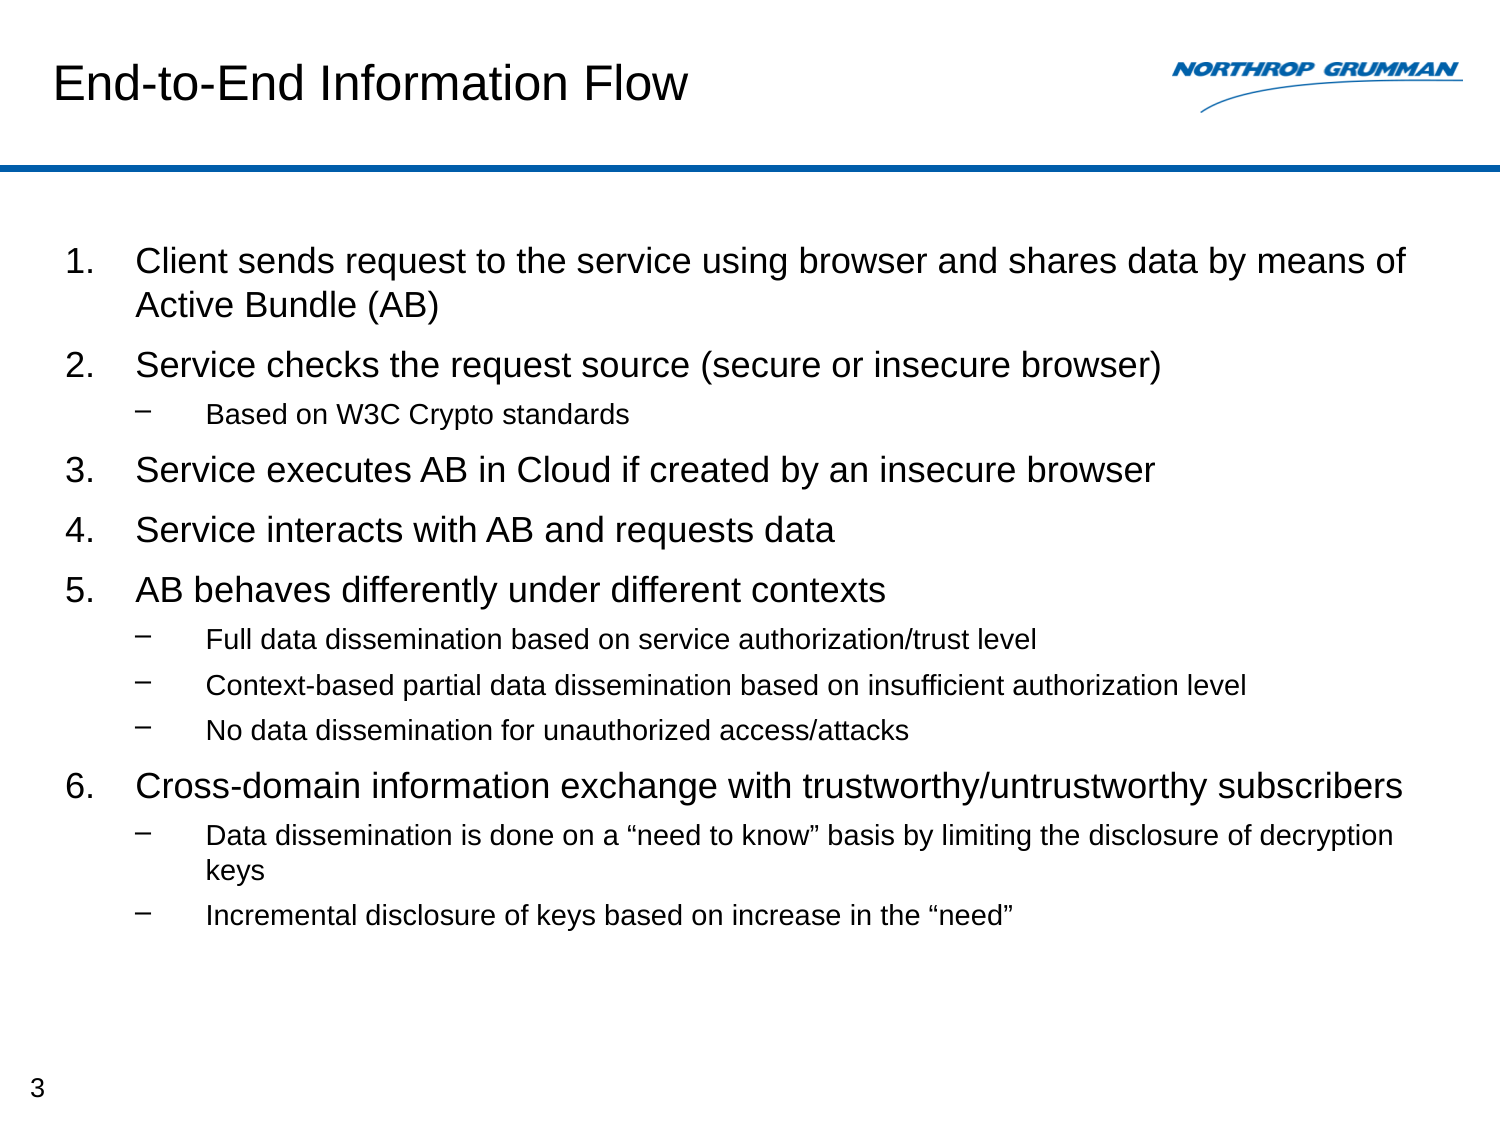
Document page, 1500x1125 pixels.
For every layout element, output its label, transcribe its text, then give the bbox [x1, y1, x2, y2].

slide_number 3 [4, 1062, 71, 1112]
picture [1172, 62, 1463, 113]
list Client sends request to the service using browser and shares data by means of Active Bundle (AB) Service checks the request source (secure or insecure browser) Based on W3C Crypto standards Service executes AB in Cloud if created by an insecure browser Service interacts with AB and requests data AB behaves differently under different contexts Full data dissemination based on service authorization/trust level Context-based partial data dissemination based on insufficient authorization level No data dissemination for unauthorized access/attacks Cross-domain information exchange with trustworthy/untrustworthy subscribers Data dissemination is done on a “need to know” basis by limiting the disclosure of decryption keys Incremental disclosure of keys based on increase in the “need” [49, 229, 1426, 973]
title End-to-End Information Flow [37, 11, 1138, 150]
